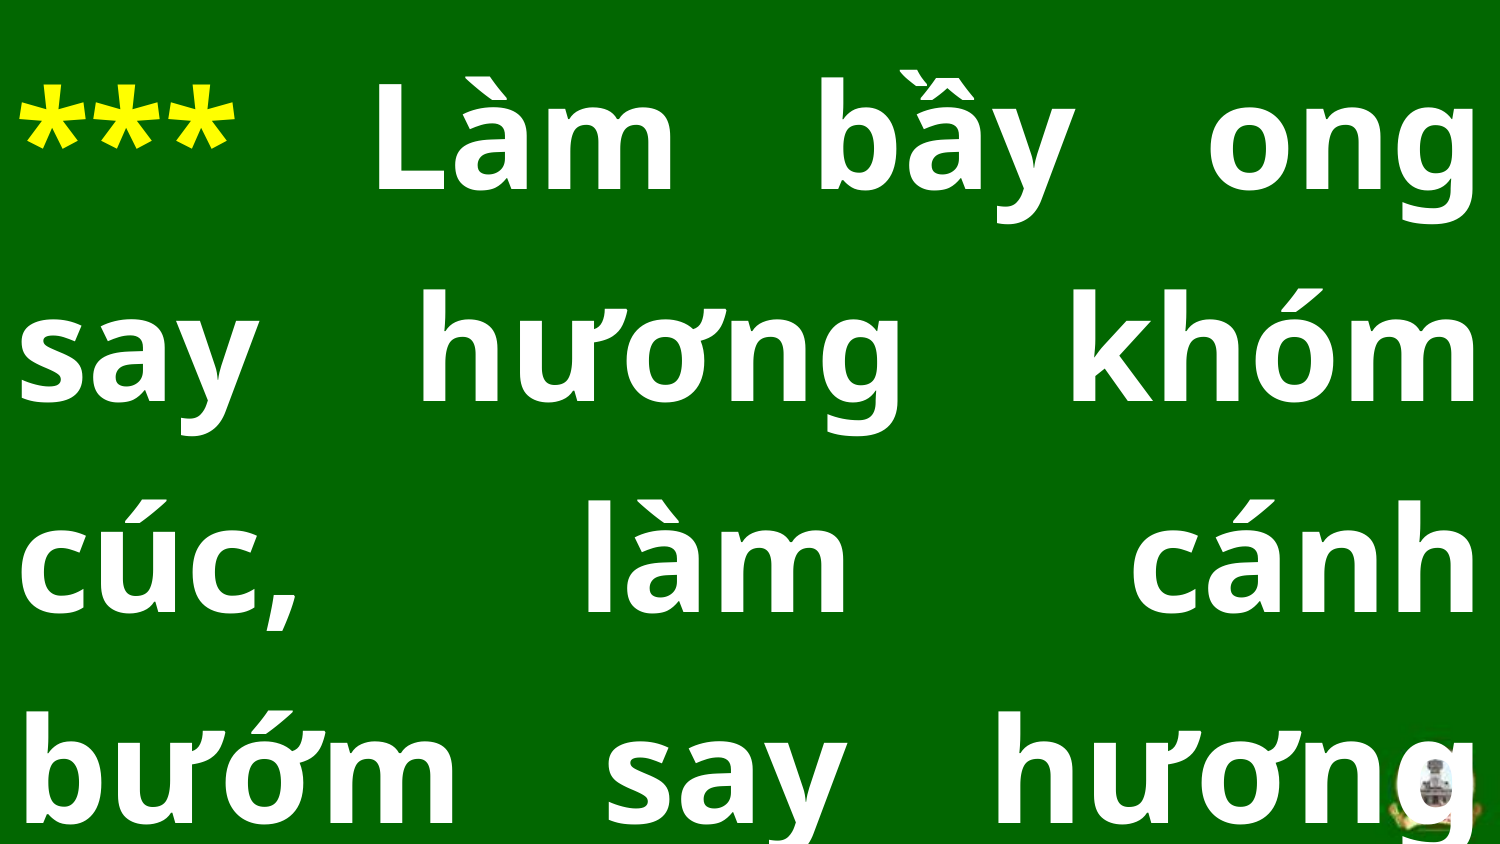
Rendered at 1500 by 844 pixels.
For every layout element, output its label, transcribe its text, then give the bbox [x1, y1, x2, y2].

list *** Làm bầy ong say hương khóm cúc, làm cánh bướm say hương bụi hồng. [0, 0, 1500, 844]
